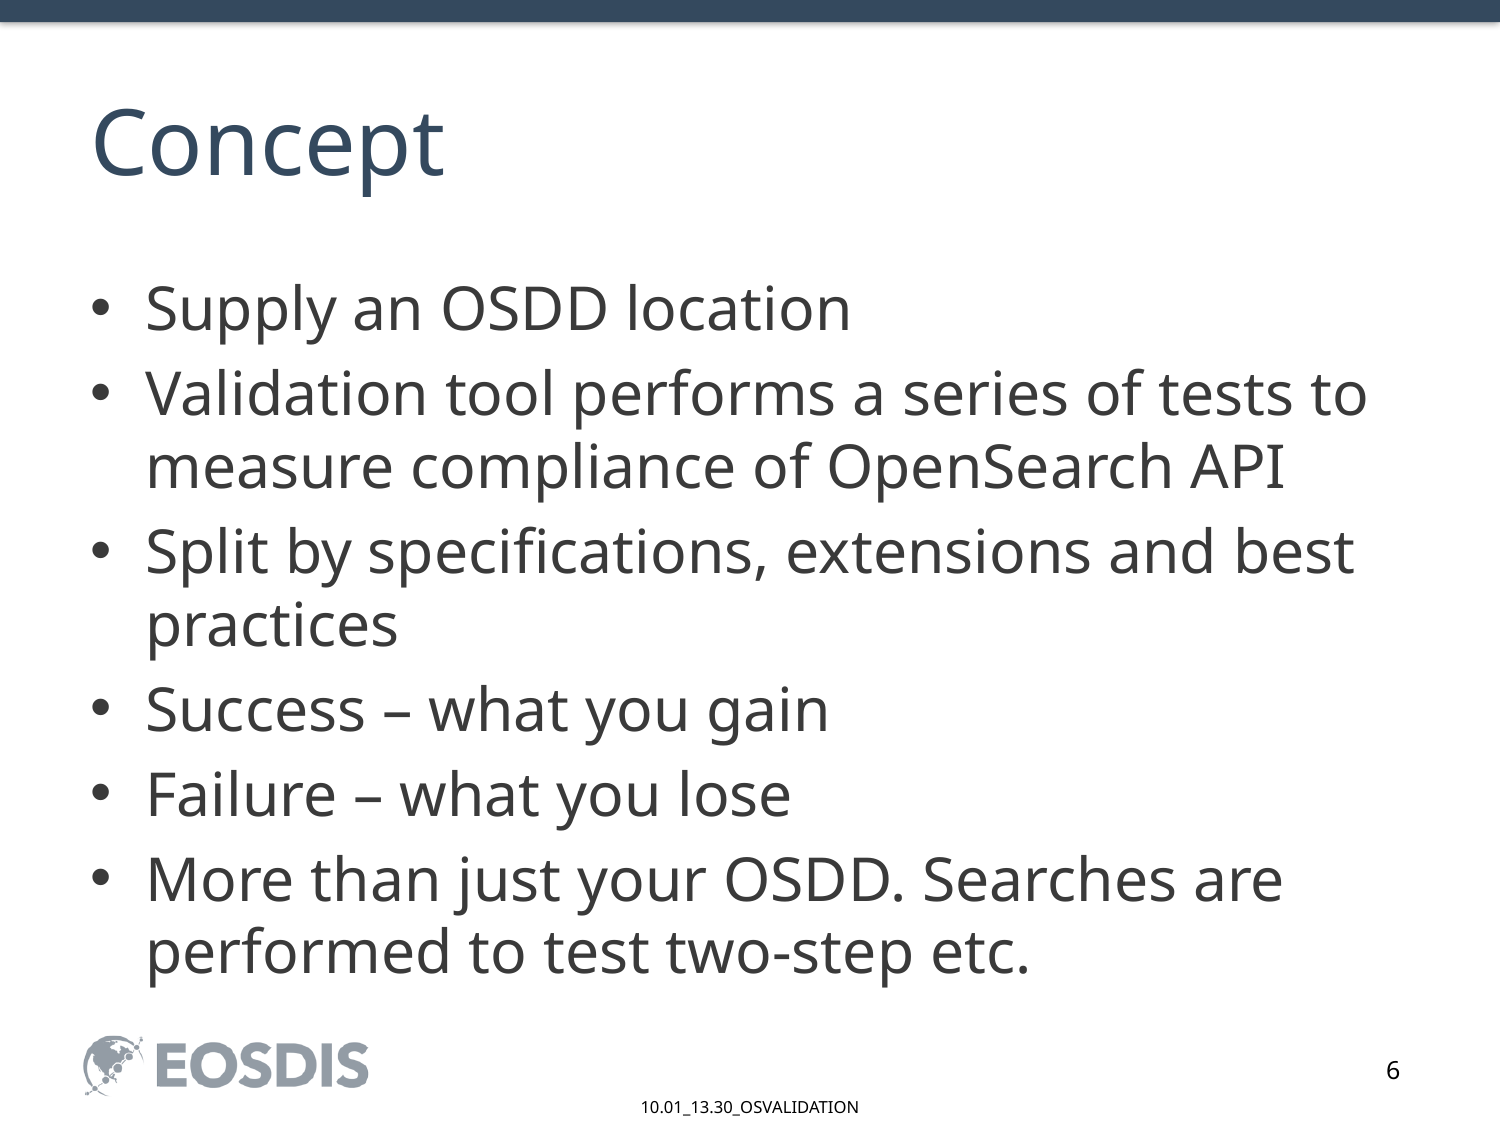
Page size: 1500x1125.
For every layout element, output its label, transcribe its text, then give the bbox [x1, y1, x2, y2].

title Concept [75, 45, 1425, 233]
list Supply an OSDD location Validation tool performs a series of tests to measure compliance of OpenSearch API Split by specifications, extensions and best practices Success – what you gain Failure – what you lose More than just your OSDD. Searches are performed to test two-step etc. [75, 262, 1425, 1005]
